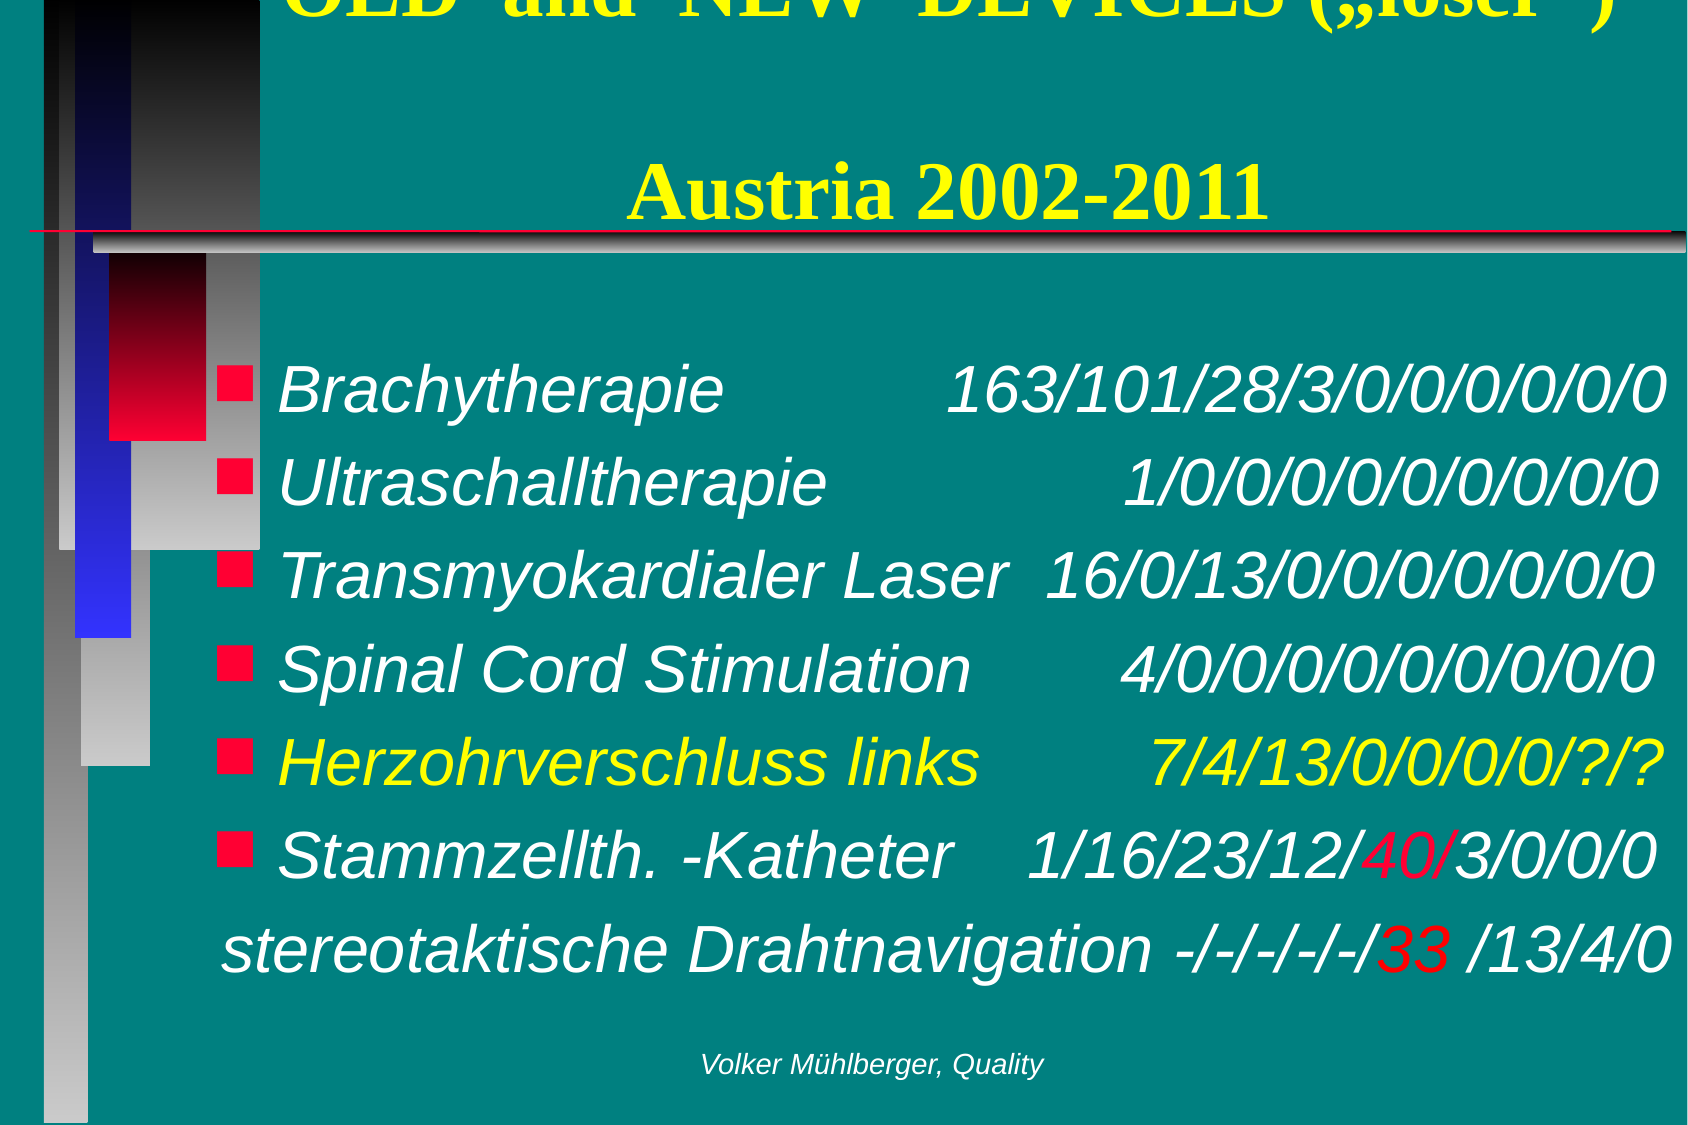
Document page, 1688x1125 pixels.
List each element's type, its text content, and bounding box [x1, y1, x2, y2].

list Brachytherapie 163/101/28/3/0/0/0/0/0/0 Ultraschalltherapie 1/0/0/0/0/0/0/0/0/0 Transmyokardialer Laser 16/0/13/0/0/0/0/0/0/0 Spinal Cord Stimulation 4/0/0/0/0/0/0/0/0/0 Herzohrverschluss links 7/4/13/0/0/0/0/?/? Stammzellth. -Katheter 1/16/23/12/40/3/0/0/0 stereotaktische Drahtnavigation -/-/-/-/-/33 /13/4/0 [205, 337, 1688, 1026]
footer Volker Mühlberger, Quality [604, 1026, 1140, 1101]
title OLD and NEW DEVICES („loser“) Austria 2002-2011 [112, 54, 1638, 244]
